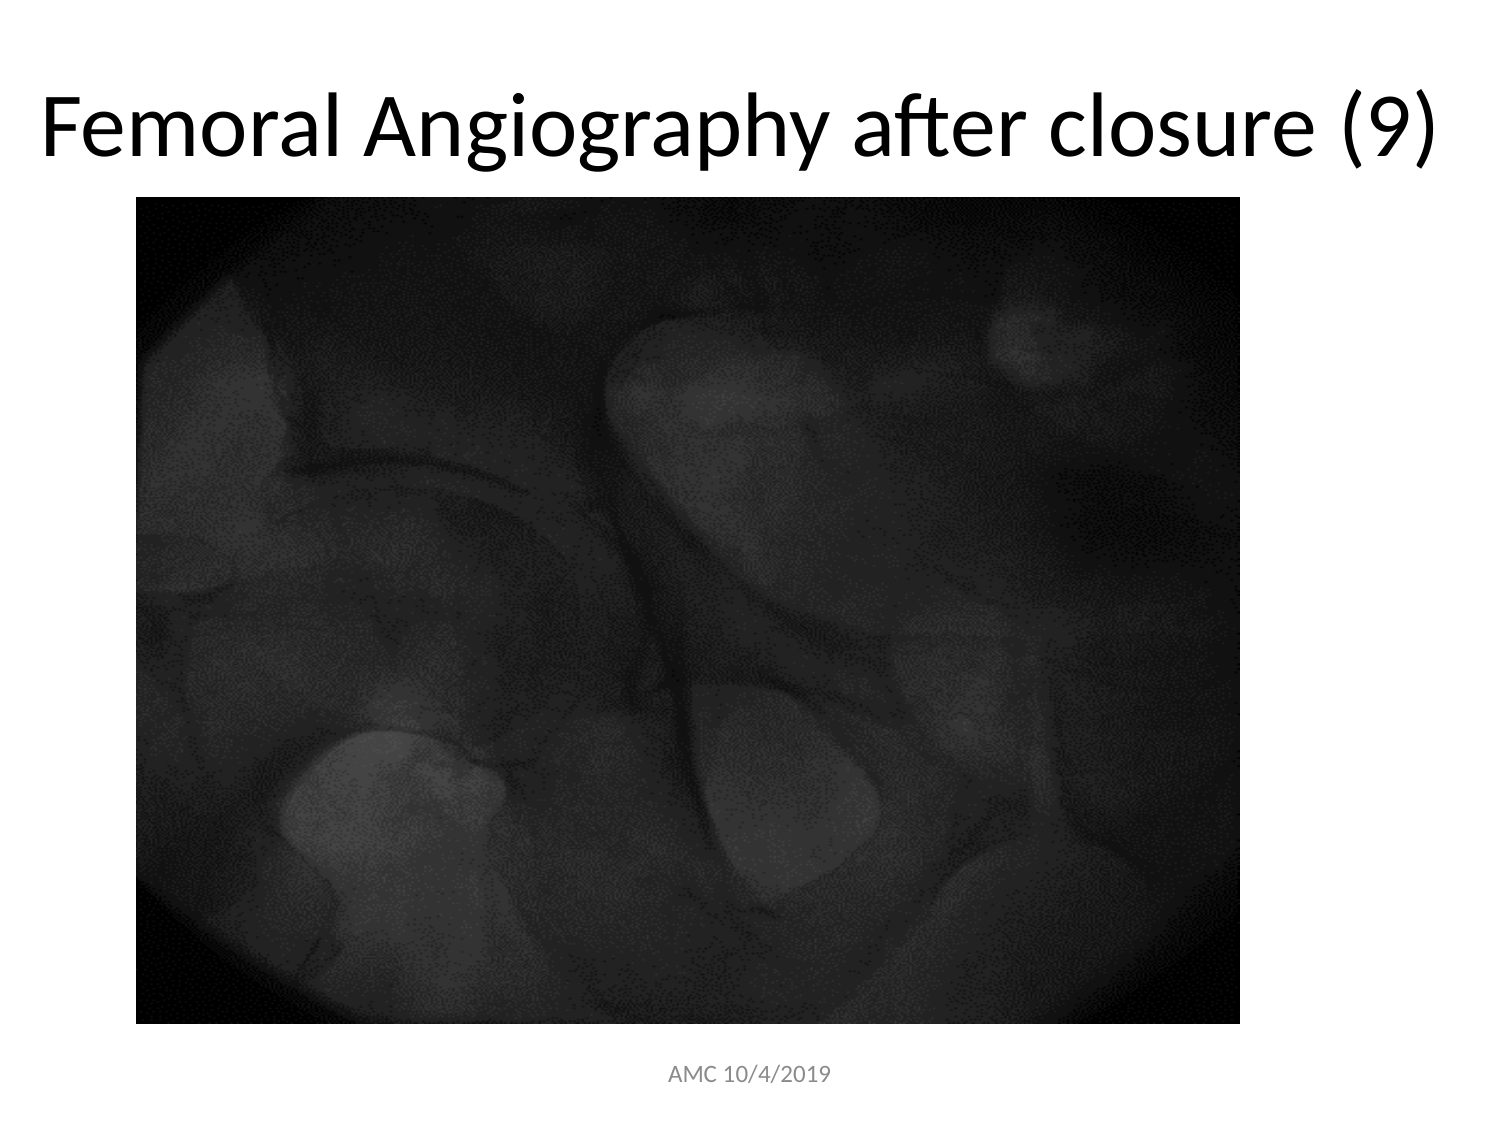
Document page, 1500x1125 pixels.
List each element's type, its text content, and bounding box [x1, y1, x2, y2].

footer AMC 10/4/2019 [512, 1042, 988, 1103]
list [135, 196, 1241, 1025]
title Femoral Angiography after closure (9) [0, 42, 1483, 197]
